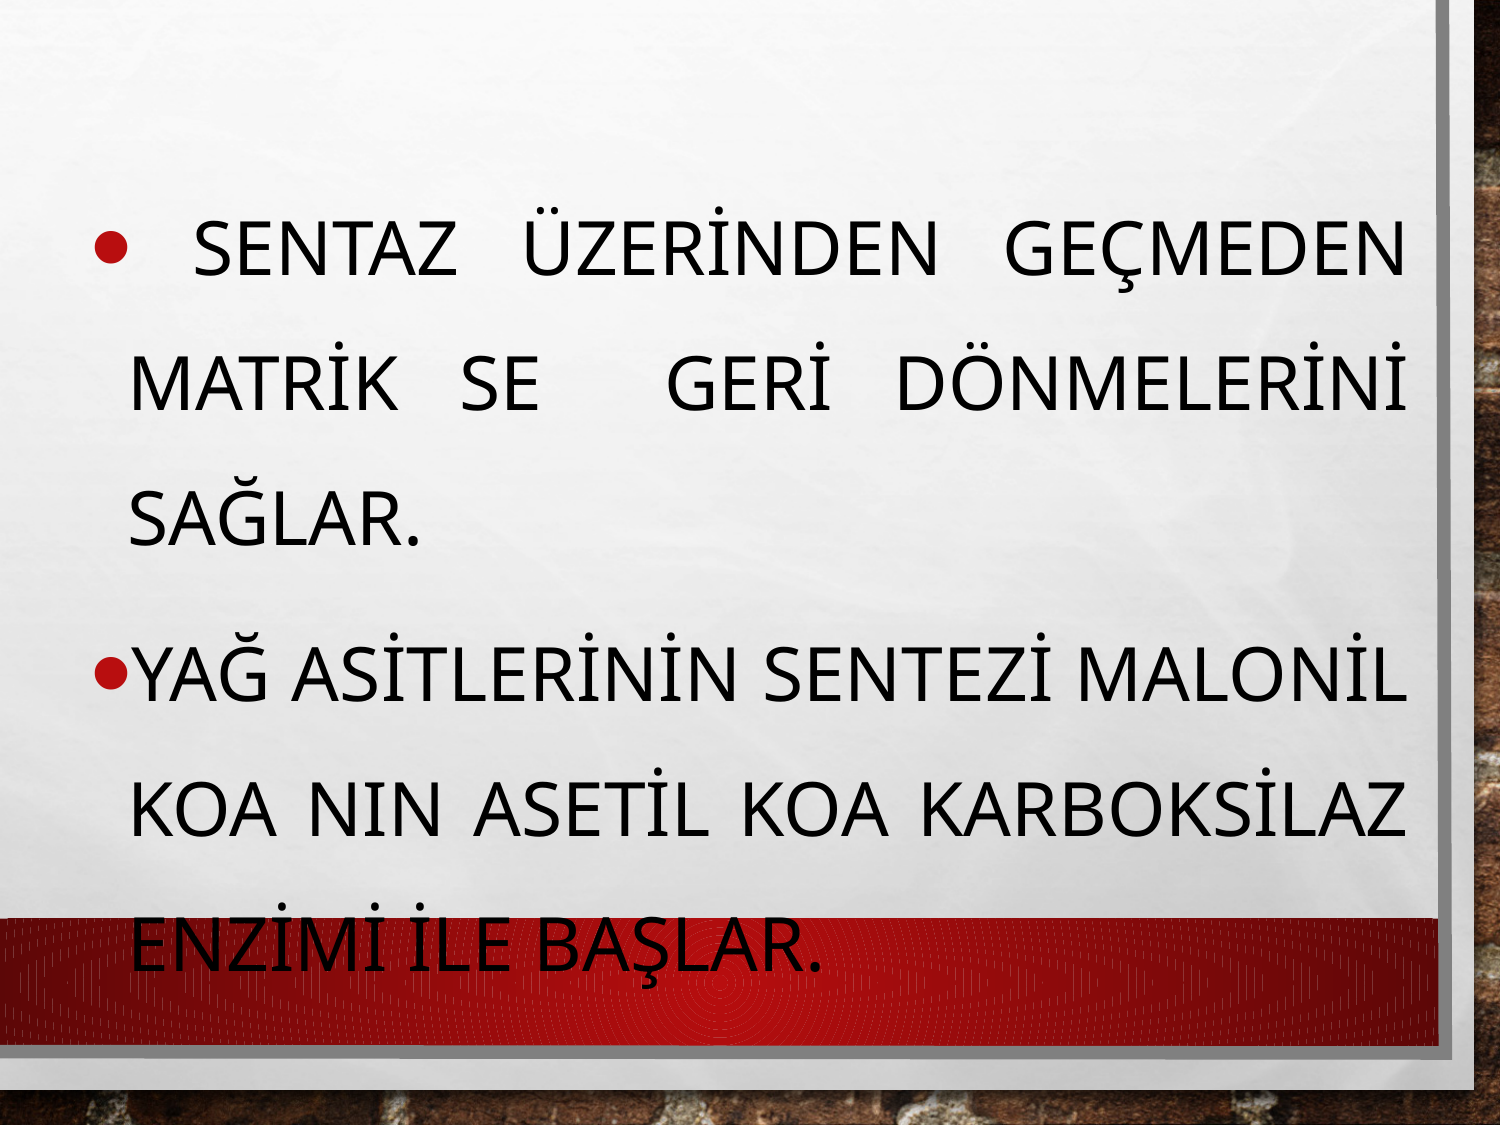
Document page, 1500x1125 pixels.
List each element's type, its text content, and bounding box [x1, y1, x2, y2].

list sentaz üzerinden geçmeden matrik se geri dönmelerini sağlar. Yağ asitlerinin sentezi malonil KoA nın asetil KoA karboksilaz enzimi ile başlar. [75, 137, 1425, 1005]
picture [0, 0, 1500, 1125]
